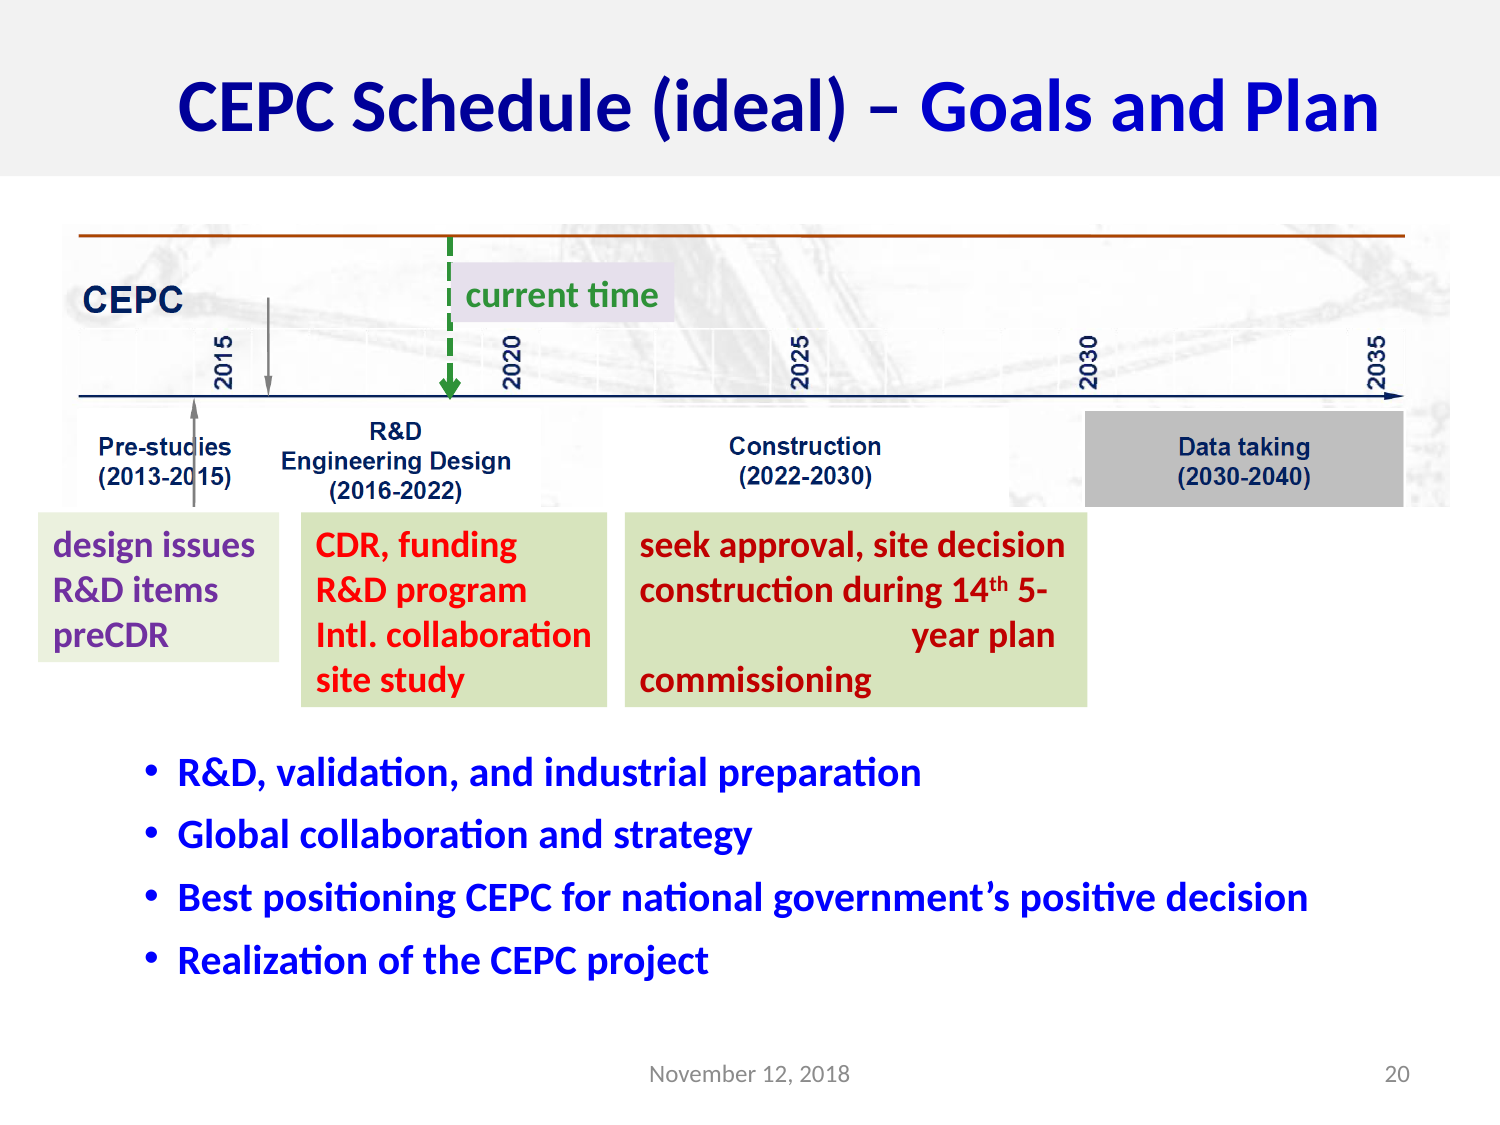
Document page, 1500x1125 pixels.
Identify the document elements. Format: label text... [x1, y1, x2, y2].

footer November 12, 2018 [512, 1042, 988, 1103]
picture [62, 224, 1451, 507]
slide_number 20 [1074, 1042, 1425, 1103]
text_box CDR, funding R&D program Intl. collaboration site study [301, 516, 608, 708]
text_box design issues R&D items preCDR [38, 512, 280, 663]
text_box R&D, validation, and industrial preparation Global collaboration and strategy Best positioning CEPC for national government’s positive decision Realization of the CEPC project [129, 737, 1325, 990]
text_box CEPC Schedule (ideal) – Goals and Plan [0, 0, 1500, 177]
text_box seek approval, site decision construction during 14th 5- year plan commissioning [624, 516, 1088, 708]
